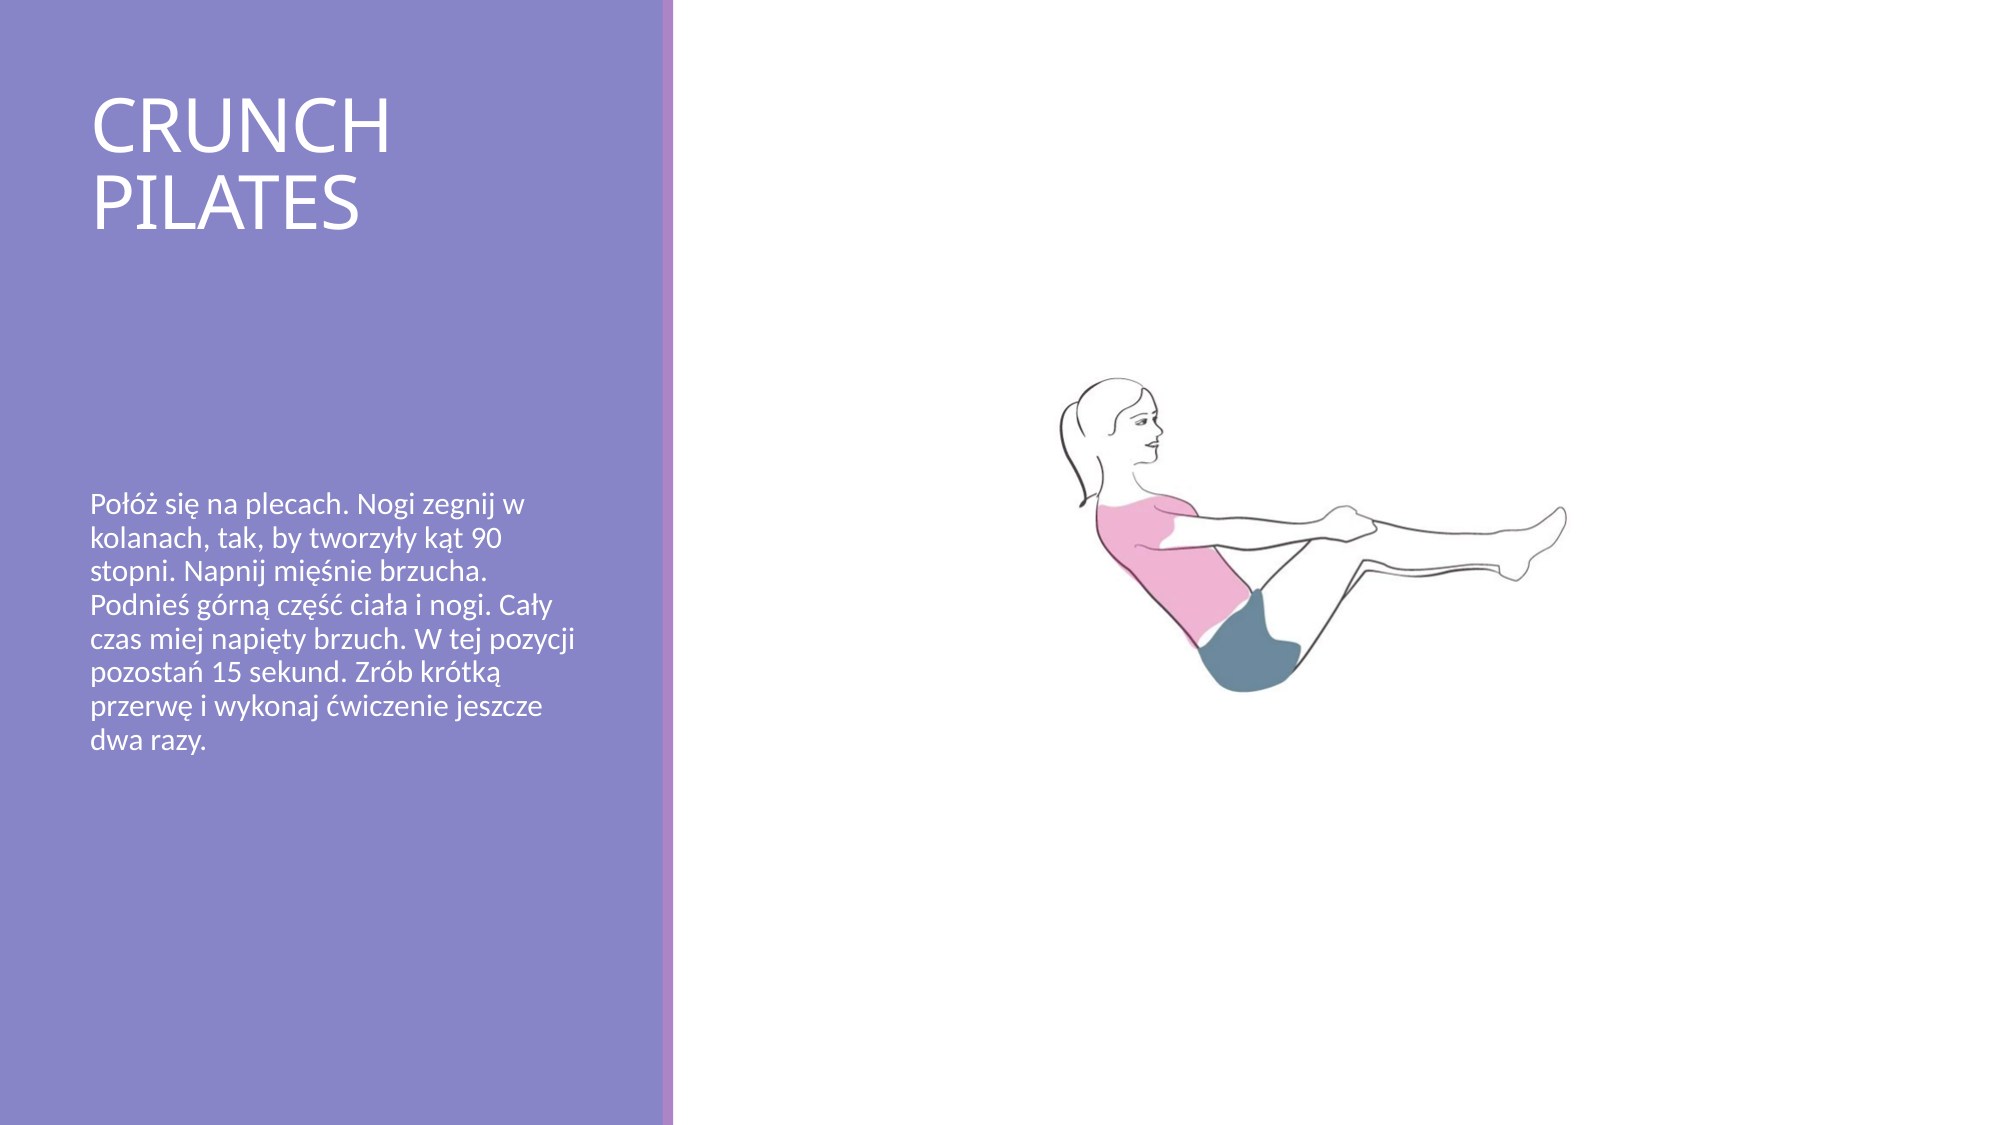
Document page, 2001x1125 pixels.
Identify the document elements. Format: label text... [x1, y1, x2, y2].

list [1025, 362, 1615, 741]
title CRUNCH PILATES [75, 97, 600, 252]
list Połóż się na plecach. Nogi zegnij w kolanach, tak, by tworzyły kąt 90 stopni. Napnij mięśnie brzucha. Podnieś górną część ciała i nogi. Cały czas miej napięty brzuch. W tej pozycji pozostań 15 sekund. Zrób krótką przerwę i wykonaj ćwiczenie jeszcze dwa razy. [75, 479, 600, 1035]
